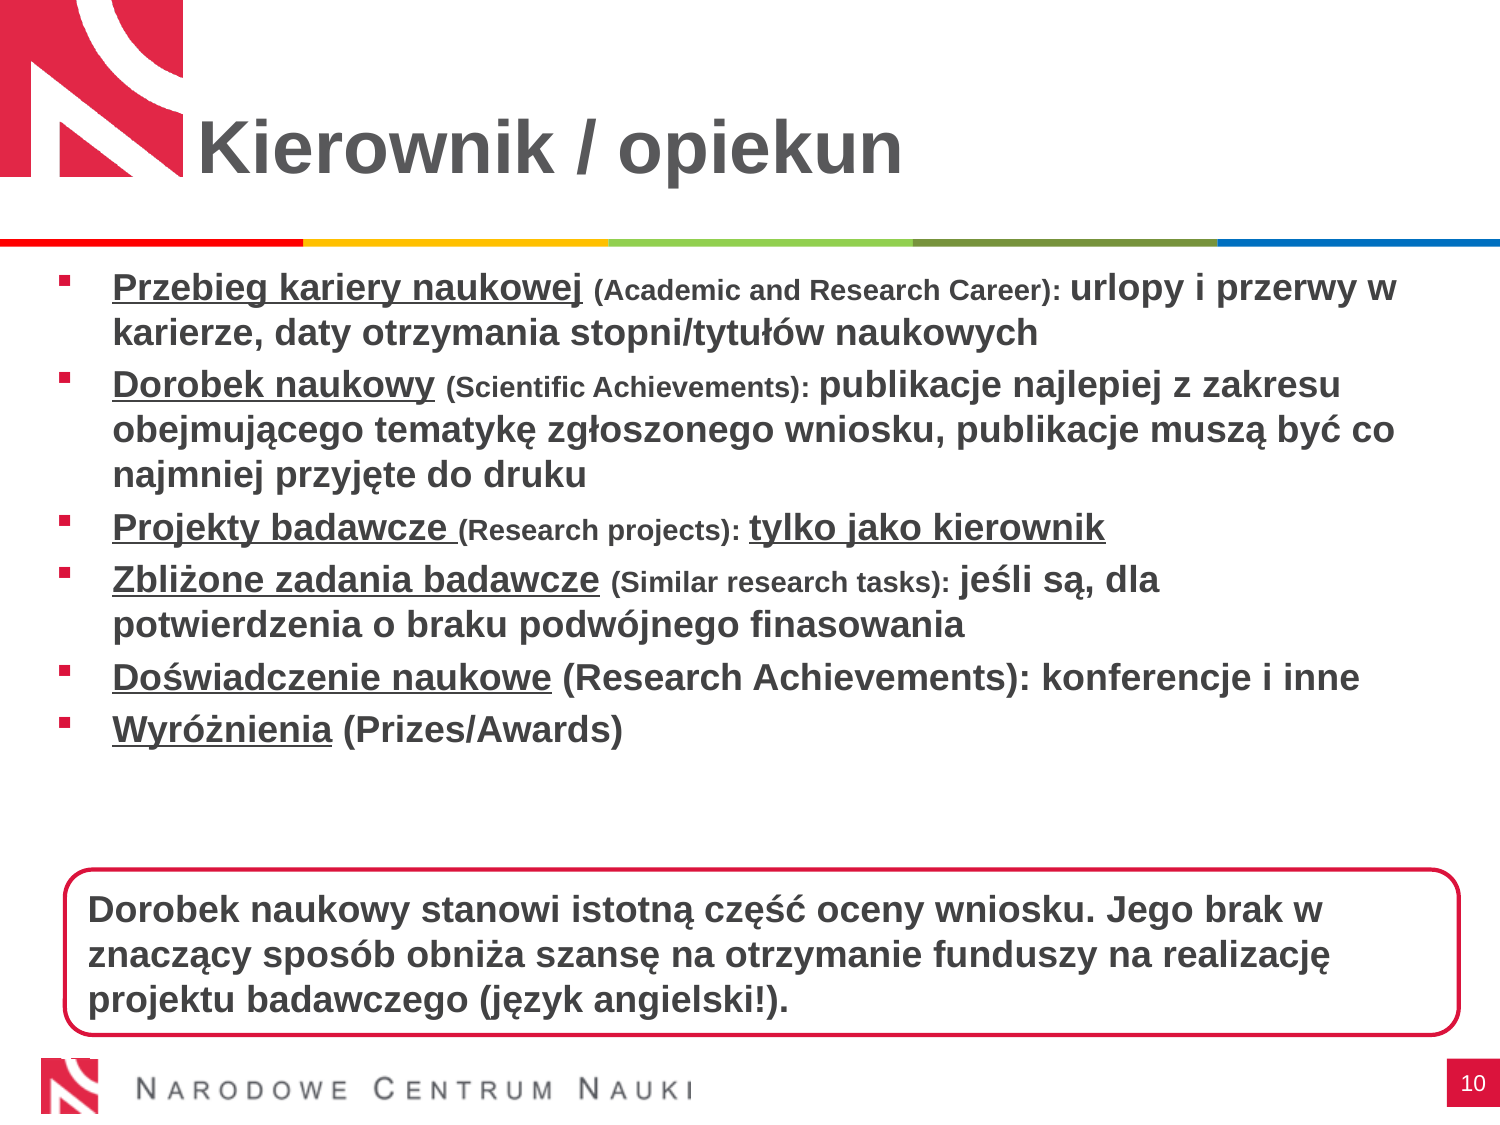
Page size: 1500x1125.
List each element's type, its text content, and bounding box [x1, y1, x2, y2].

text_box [0, 238, 1500, 247]
list Przebieg kariery naukowej (Academic and Research Career): urlopy i przerwy w karierze, daty otrzymania stopni/tytułów naukowych Dorobek naukowy (Scientific Achievements): publikacje najlepiej z zakresu obejmującego tematykę zgłoszonego wniosku, publikacje muszą być co najmniej przyjęte do druku Projekty badawcze (Research projects): tylko jako kierownik Zbliżone zadania badawcze (Similar research tasks): jeśli są, dla potwierdzenia o braku podwójnego finasowania Doświadczenie naukowe (Research Achievements): konferencje i inne Wyróżnienia (Prizes/Awards) [41, 255, 1436, 858]
picture [41, 1058, 692, 1114]
slide_number 10 [1446, 1058, 1500, 1107]
picture [0, 0, 183, 177]
title Kierownik / opiekun [183, 101, 1437, 197]
text_box Dorobek naukowy stanowi istotną część oceny wniosku. Jego brak w znaczący sposób obniża szansę na otrzymanie funduszy na realizację projektu badawczego (język angielski!). [64, 869, 1459, 1035]
